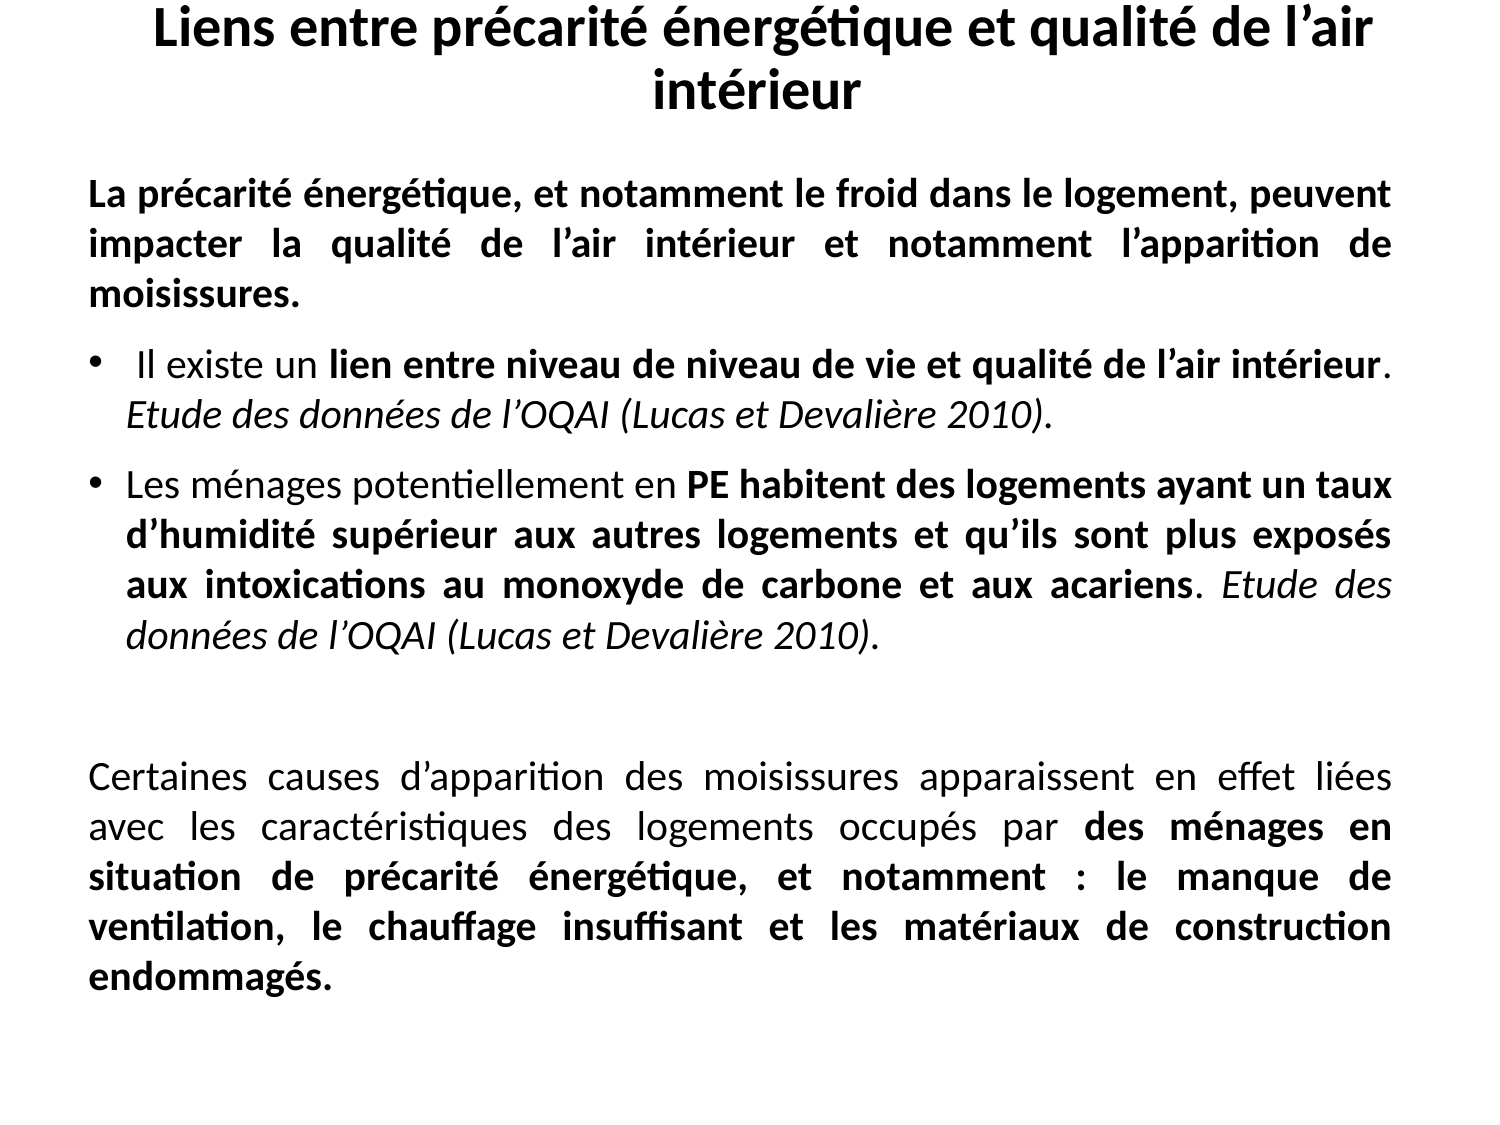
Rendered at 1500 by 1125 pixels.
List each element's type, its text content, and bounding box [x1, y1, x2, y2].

title Liens entre précarité énergétique et qualité de l’air intérieur [45, 0, 1483, 118]
list La précarité énergétique, et notamment le froid dans le logement, peuvent impacter la qualité de l’air intérieur et notamment l’apparition de moisissures. Il existe un lien entre niveau de niveau de vie et qualité de l’air intérieur. Etude des données de l’OQAI (Lucas et Devalière 2010). Les ménages potentiellement en PE habitent des logements ayant un taux d’humidité supérieur aux autres logements et qu’ils sont plus exposés aux intoxications au monoxyde de carbone et aux acariens. Etude des données de l’OQAI (Lucas et Devalière 2010). Certaines causes d’apparition des moisissures apparaissent en effet liées avec les caractéristiques des logements occupés par des ménages en situation de précarité énergétique, et notamment : le manque de ventilation, le chauffage insuffisant et les matériaux de construction endommagés. [73, 158, 1408, 992]
